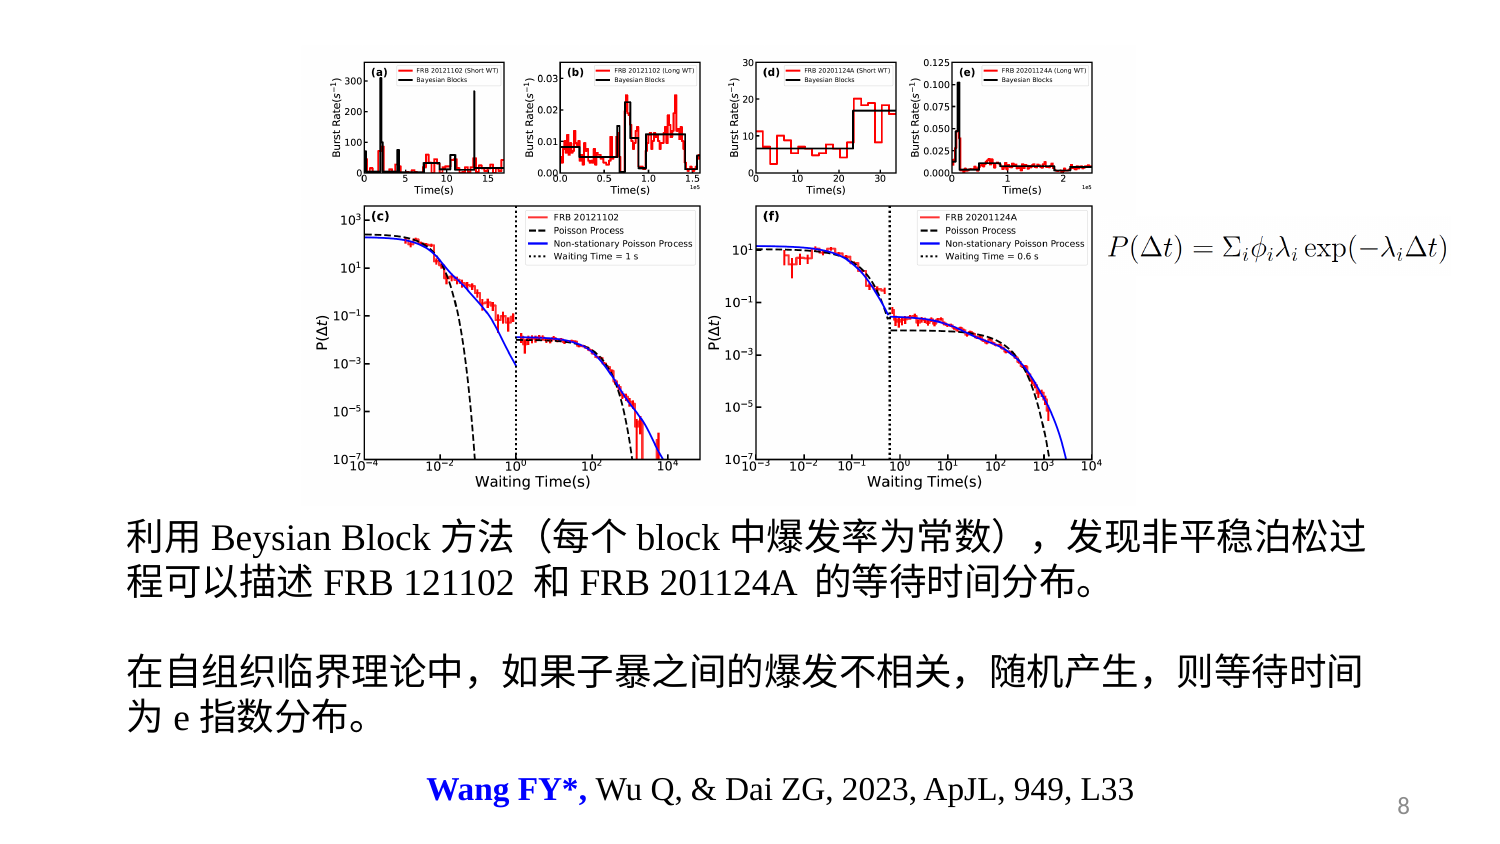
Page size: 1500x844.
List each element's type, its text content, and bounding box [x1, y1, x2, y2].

slide_number 8 [1074, 782, 1425, 827]
text_box 利用Beysian Block方法（每个block中爆发率为常数），发现非平稳泊松过程可以描述FRB 121102 和FRB 201124A 的等待时间分布。 在自组织临界理论中，如果子暴之间的爆发不相关，随机产生，则等待时间为e指数分布。 [112, 505, 1415, 746]
text_box Wang FY*, Wu Q, & Dai ZG, 2023, ApJL, 949, L33 [411, 759, 1150, 815]
picture [300, 44, 1451, 507]
